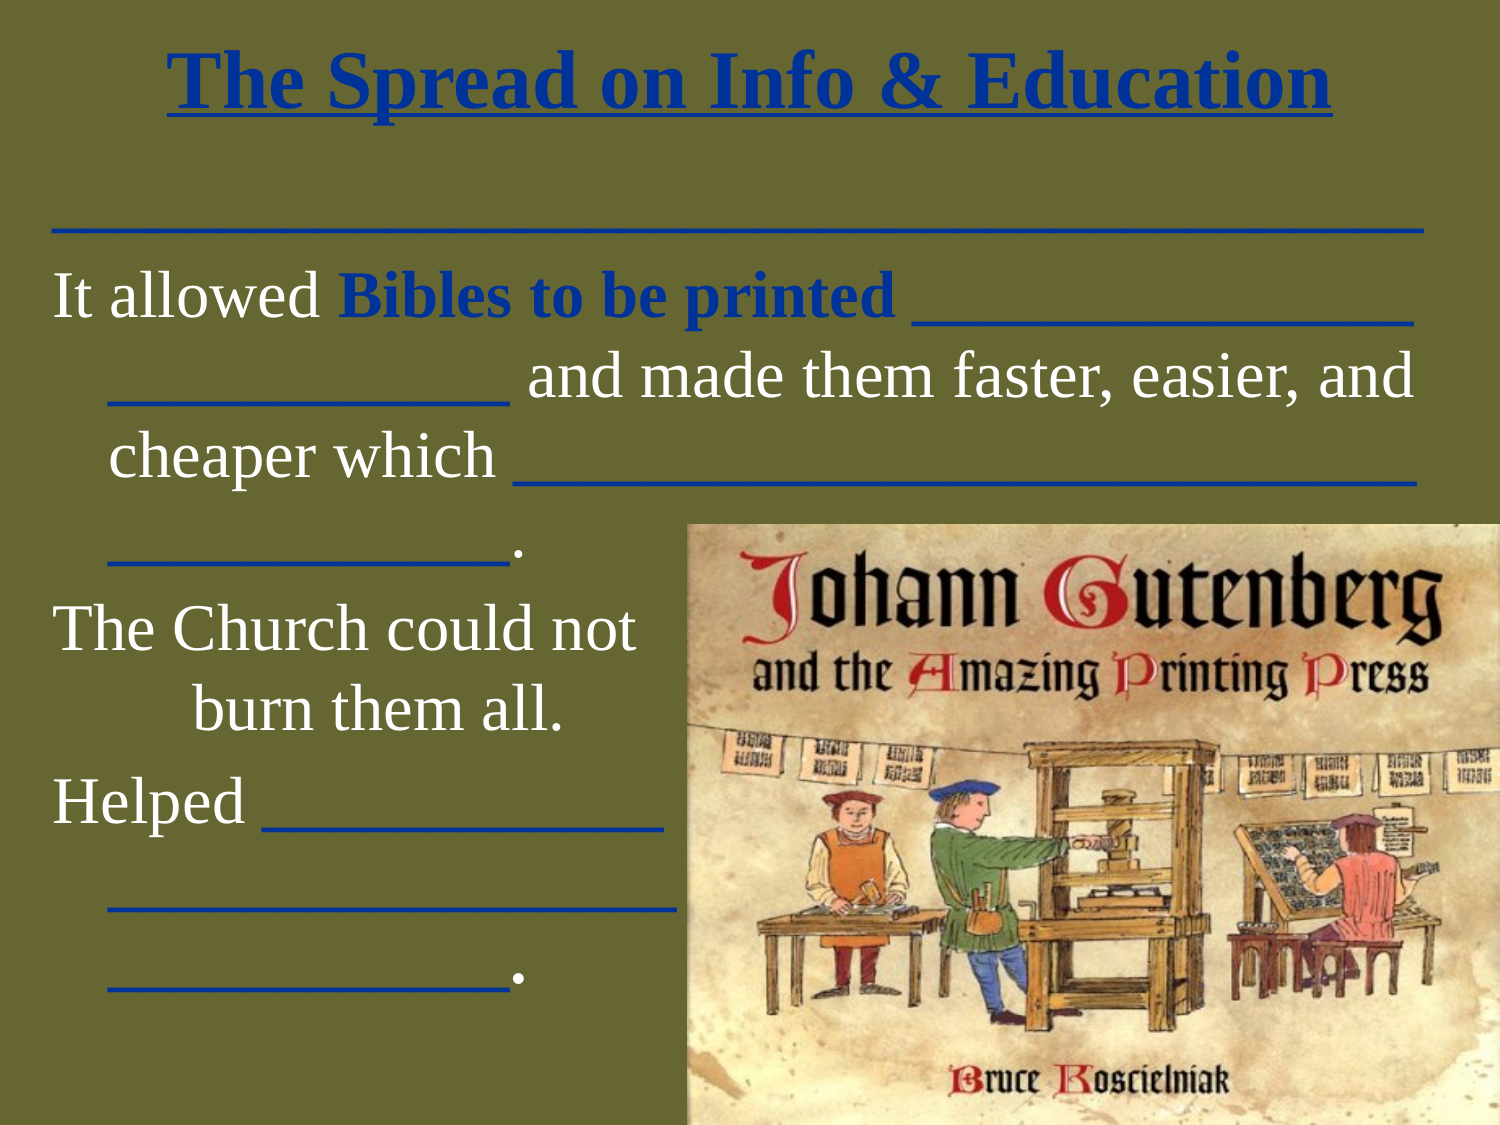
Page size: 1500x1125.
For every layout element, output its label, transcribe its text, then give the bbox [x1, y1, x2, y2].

list _________________________________________ It allowed Bibles to be printed _______________ ____________ and made them faster, easier, and cheaper which ___________________________ ____________. The Church could not burn them all. Helped ____________ _________________ ____________. [37, 149, 1463, 1088]
picture [687, 524, 1500, 1125]
title The Spread on Info & Education [75, 0, 1425, 149]
